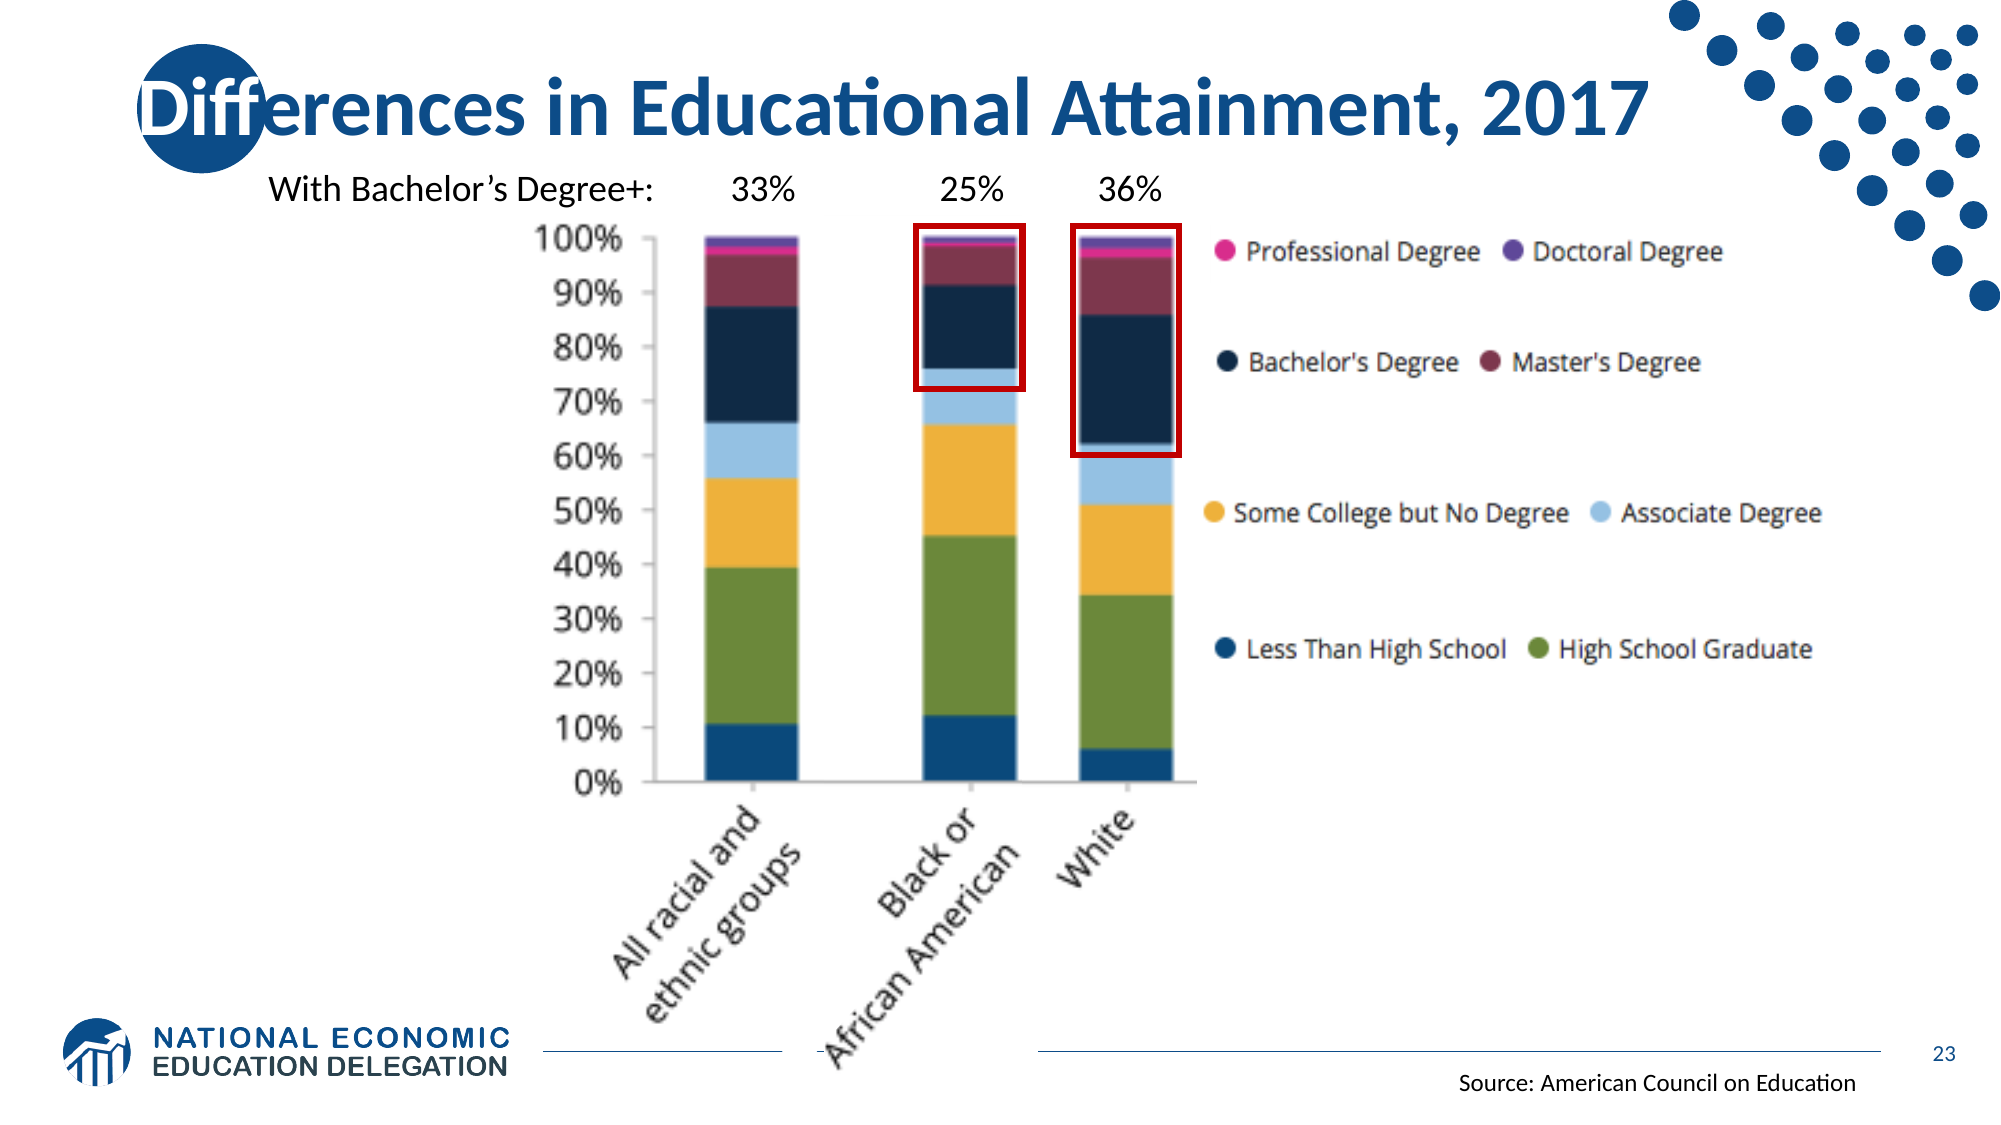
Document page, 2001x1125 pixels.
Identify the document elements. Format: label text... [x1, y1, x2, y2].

title Differences in Educational Attainment, 2017 [122, 0, 1847, 218]
slide_number 23 [1521, 1022, 1972, 1082]
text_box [522, 209, 1197, 1076]
text_box Source: American Council on Education [1444, 1059, 1873, 1104]
picture [1209, 225, 1737, 283]
picture [1203, 625, 1825, 676]
text_box With Bachelor’s Degree+: 33% 25% 36% [253, 156, 1179, 217]
picture [1196, 491, 1833, 544]
picture [1203, 336, 1714, 389]
picture [55, 1013, 520, 1091]
